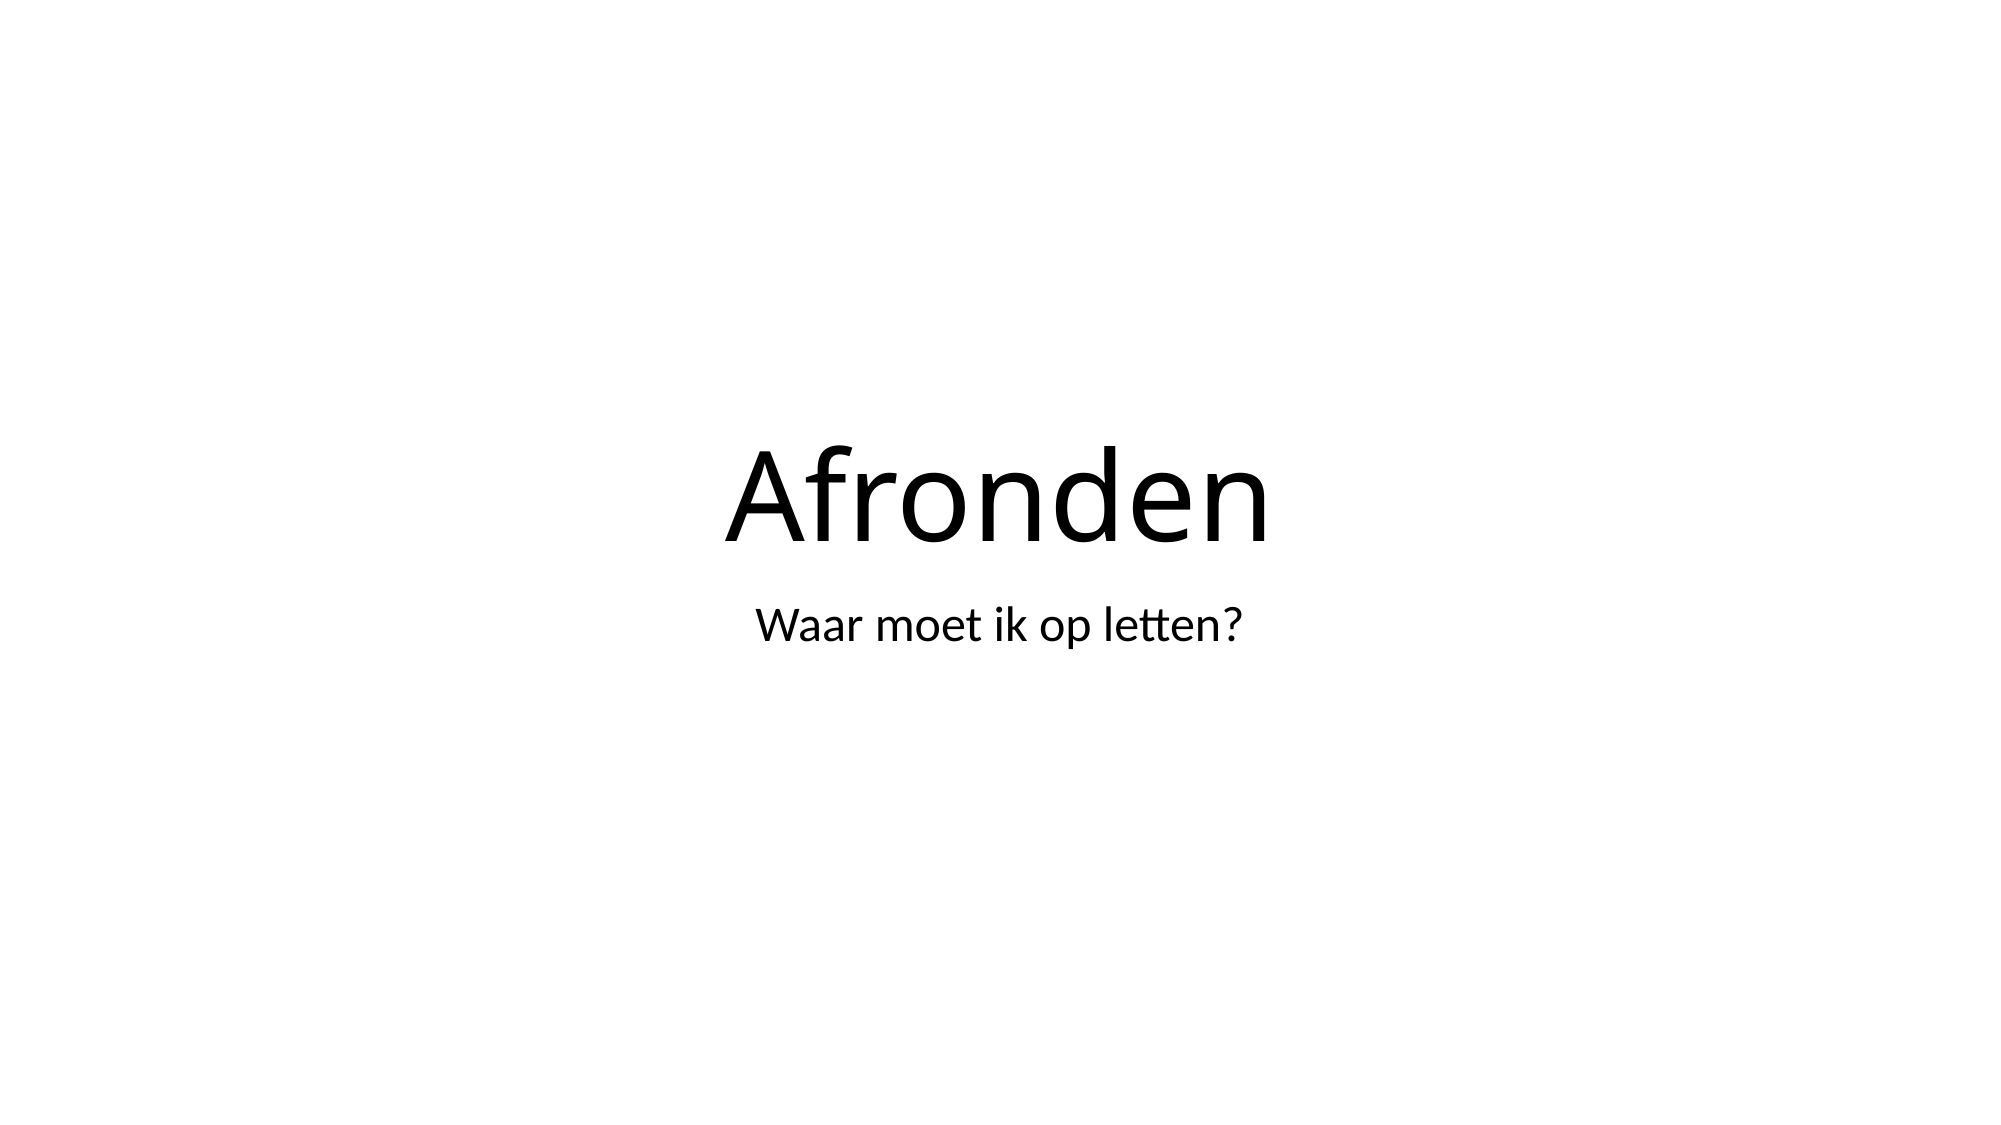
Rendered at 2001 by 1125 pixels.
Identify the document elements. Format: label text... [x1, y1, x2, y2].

subtitle Waar moet ik op letten? [249, 590, 1750, 863]
title Afronden [249, 184, 1750, 576]
